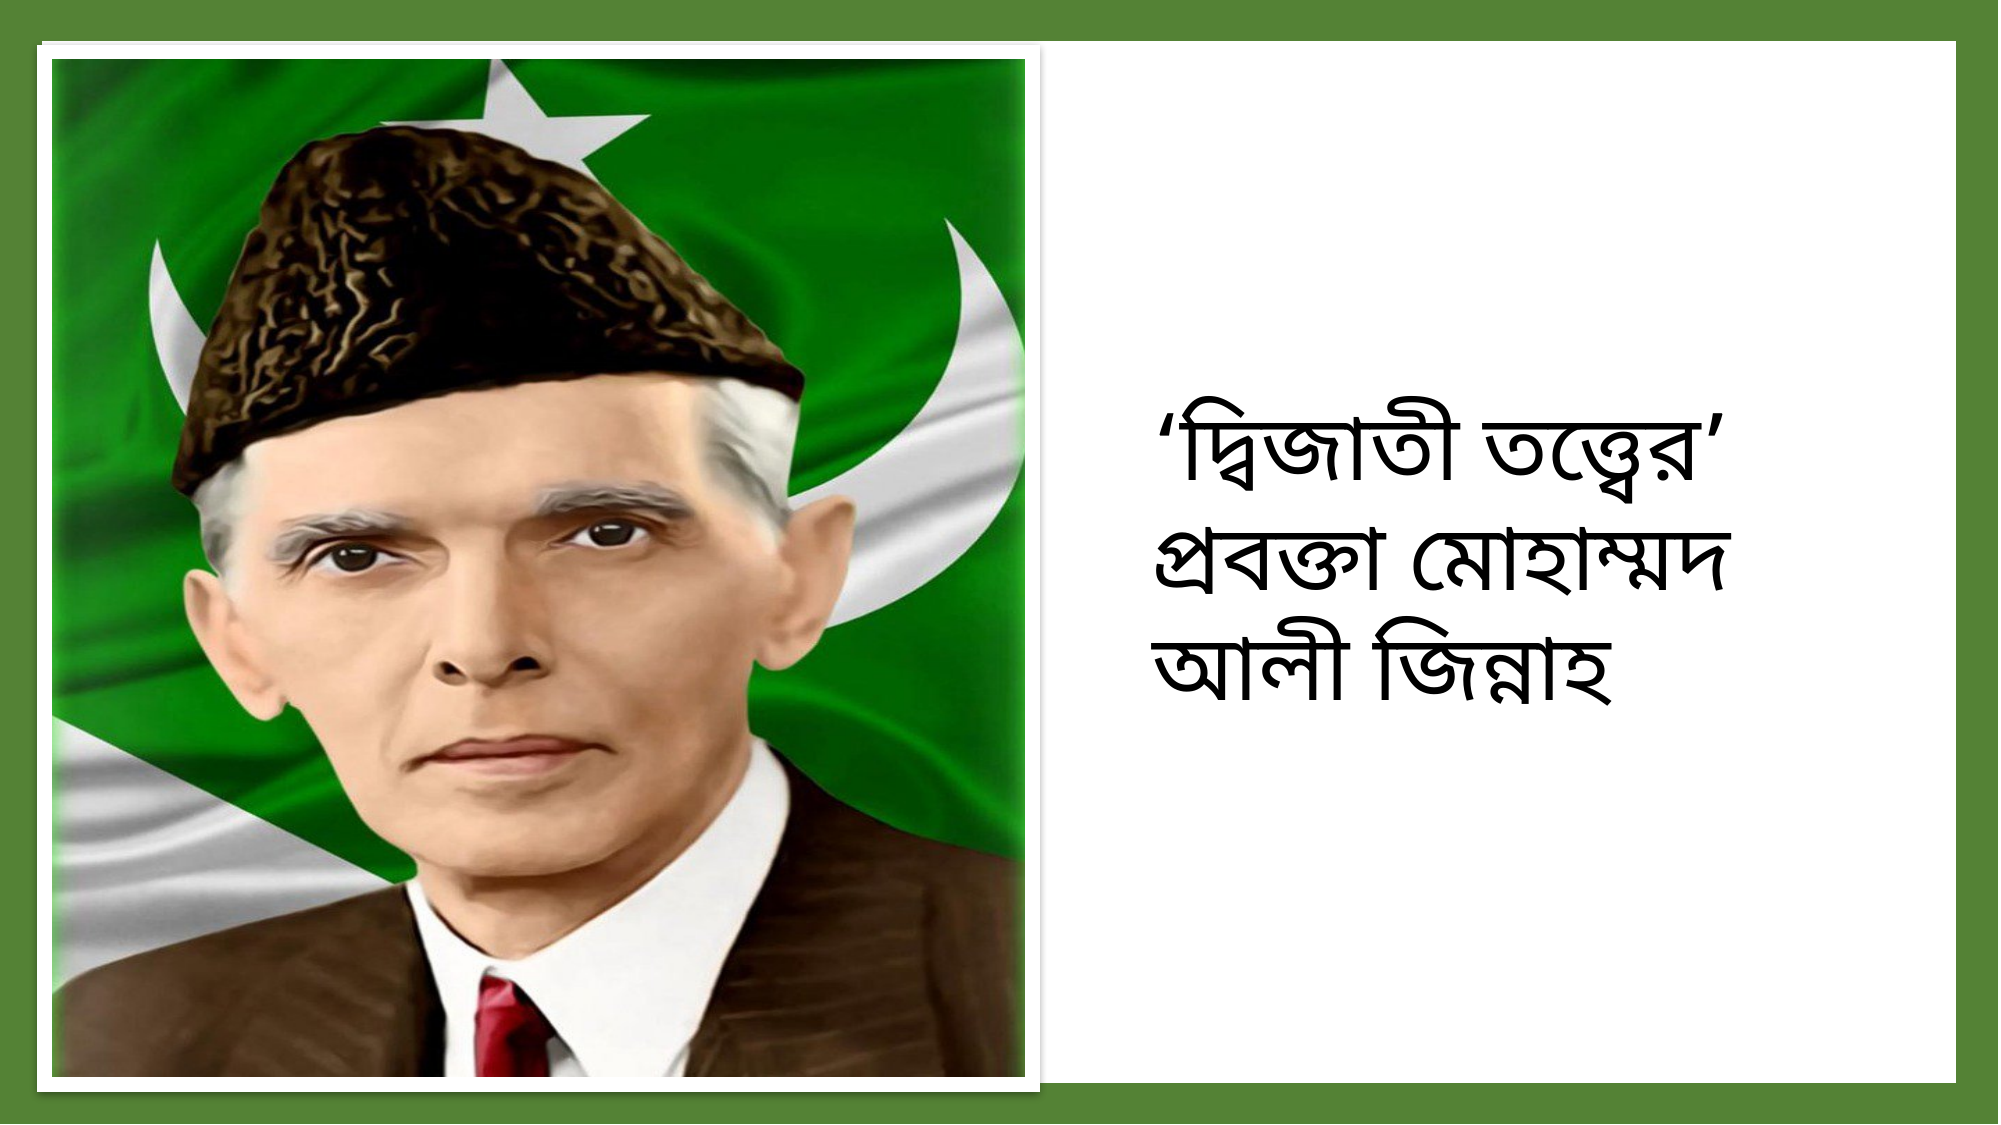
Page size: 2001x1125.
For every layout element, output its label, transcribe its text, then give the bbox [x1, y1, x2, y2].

text_box ‘দ্বিজাতী তত্ত্বের’ প্রবক্তা মোহাম্মদ আলী জিন্নাহ [1137, 381, 1865, 727]
text_box [20, 19, 1978, 1104]
picture [51, 59, 1026, 1078]
